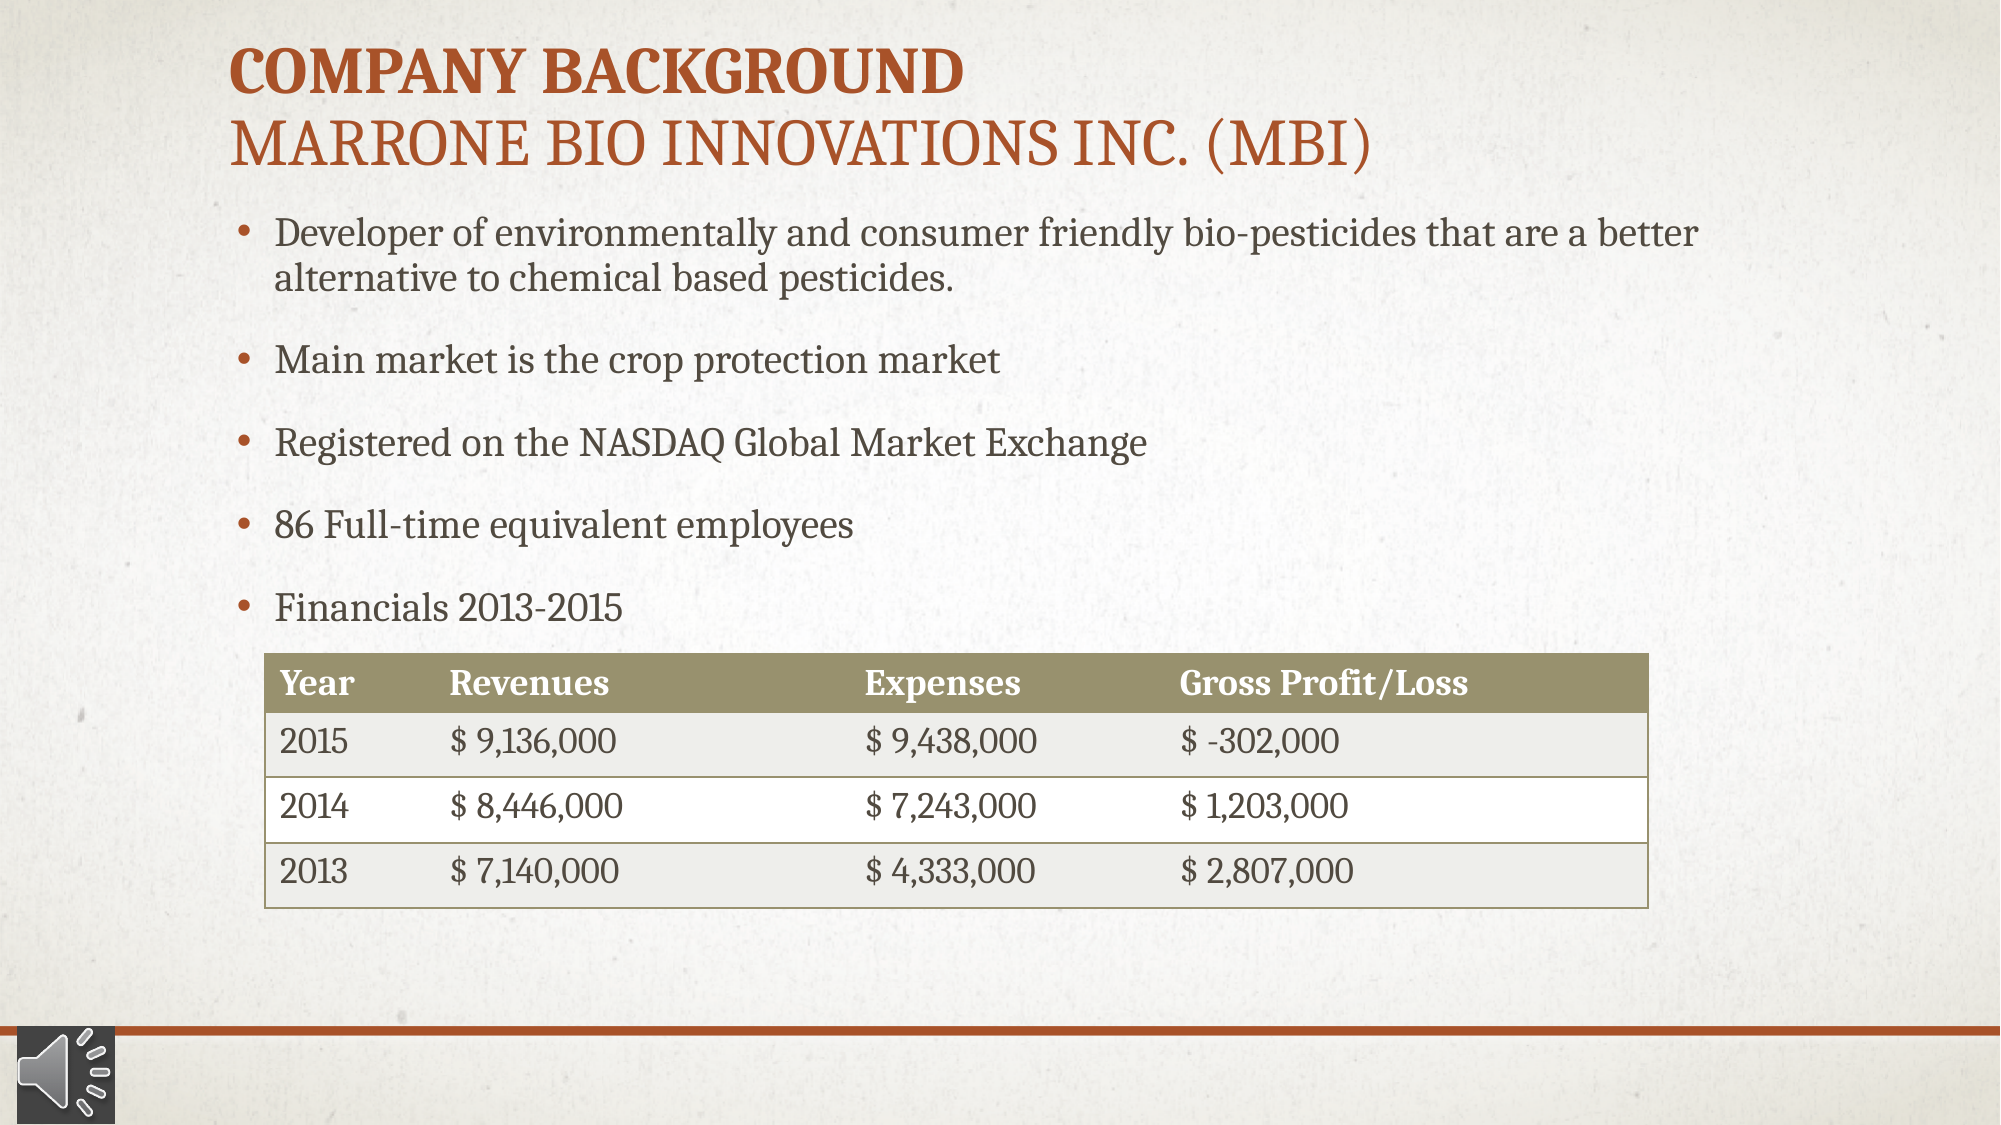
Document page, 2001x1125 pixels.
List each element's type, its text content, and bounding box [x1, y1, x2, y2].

list Developer of environmentally and consumer friendly bio-pesticides that are a better alternative to chemical based pesticides. Main market is the crop protection market Registered on the NASDAQ Global Market Exchange 86 Full-time equivalent employees Financials 2013-2015 [214, 202, 1790, 1028]
picture [0, 0, 2001, 1125]
table_cell 2014 [266, 778, 434, 842]
table_cell $ 7,140,000 [434, 844, 850, 907]
table_header Expenses [850, 655, 1165, 711]
table_cell 2015 [266, 713, 434, 776]
table_cell $ 7,243,000 [850, 778, 1165, 842]
table_cell $ -302,000 [1165, 713, 1647, 776]
table_header Gross Profit/Loss [1165, 655, 1647, 711]
table_cell $ 2,807,000 [1165, 844, 1647, 907]
table_cell $ 4,333,000 [850, 844, 1165, 907]
table_header Revenues [434, 655, 850, 711]
table_cell $ 8,446,000 [434, 778, 850, 842]
table_cell $ 1,203,000 [1165, 778, 1647, 842]
title Company Background Marrone bio innovations inc. (MBI) [214, 0, 1648, 188]
table_cell 2013 [266, 844, 434, 907]
table_header Year [266, 655, 434, 711]
table_cell $ 9,136,000 [434, 713, 850, 776]
table_cell $ 9,438,000 [850, 713, 1165, 776]
